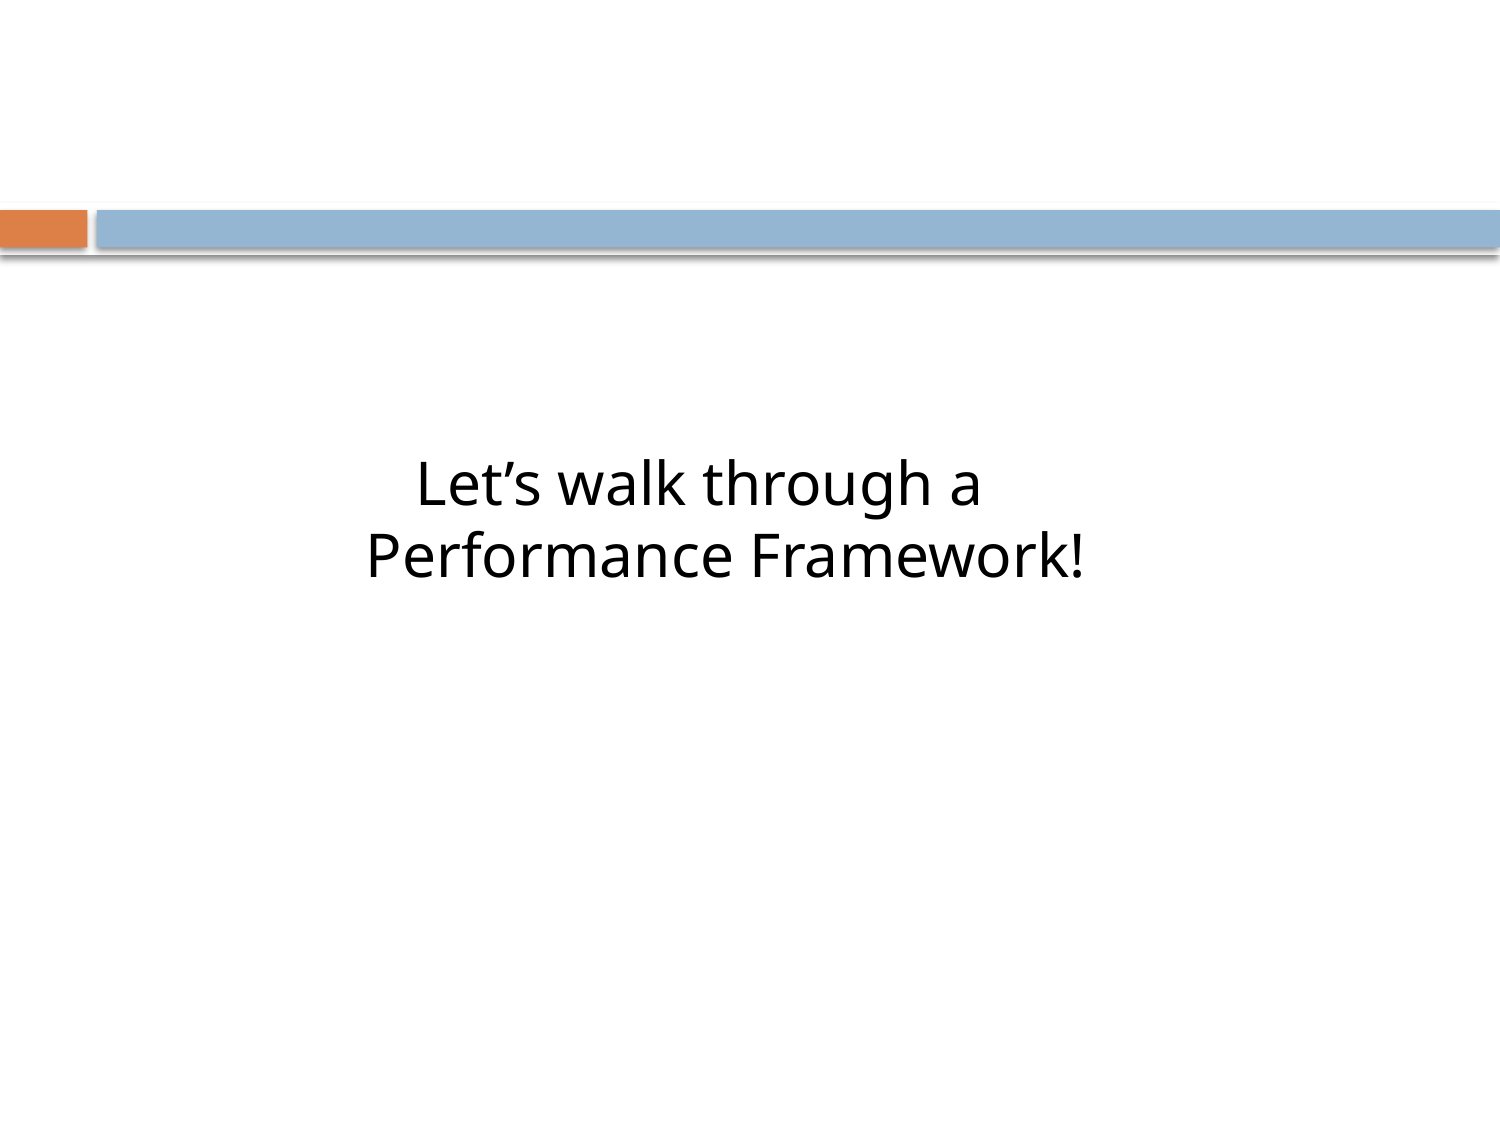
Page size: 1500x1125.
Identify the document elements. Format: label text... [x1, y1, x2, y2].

list Let’s walk through a Performance Framework! [249, 437, 1150, 688]
